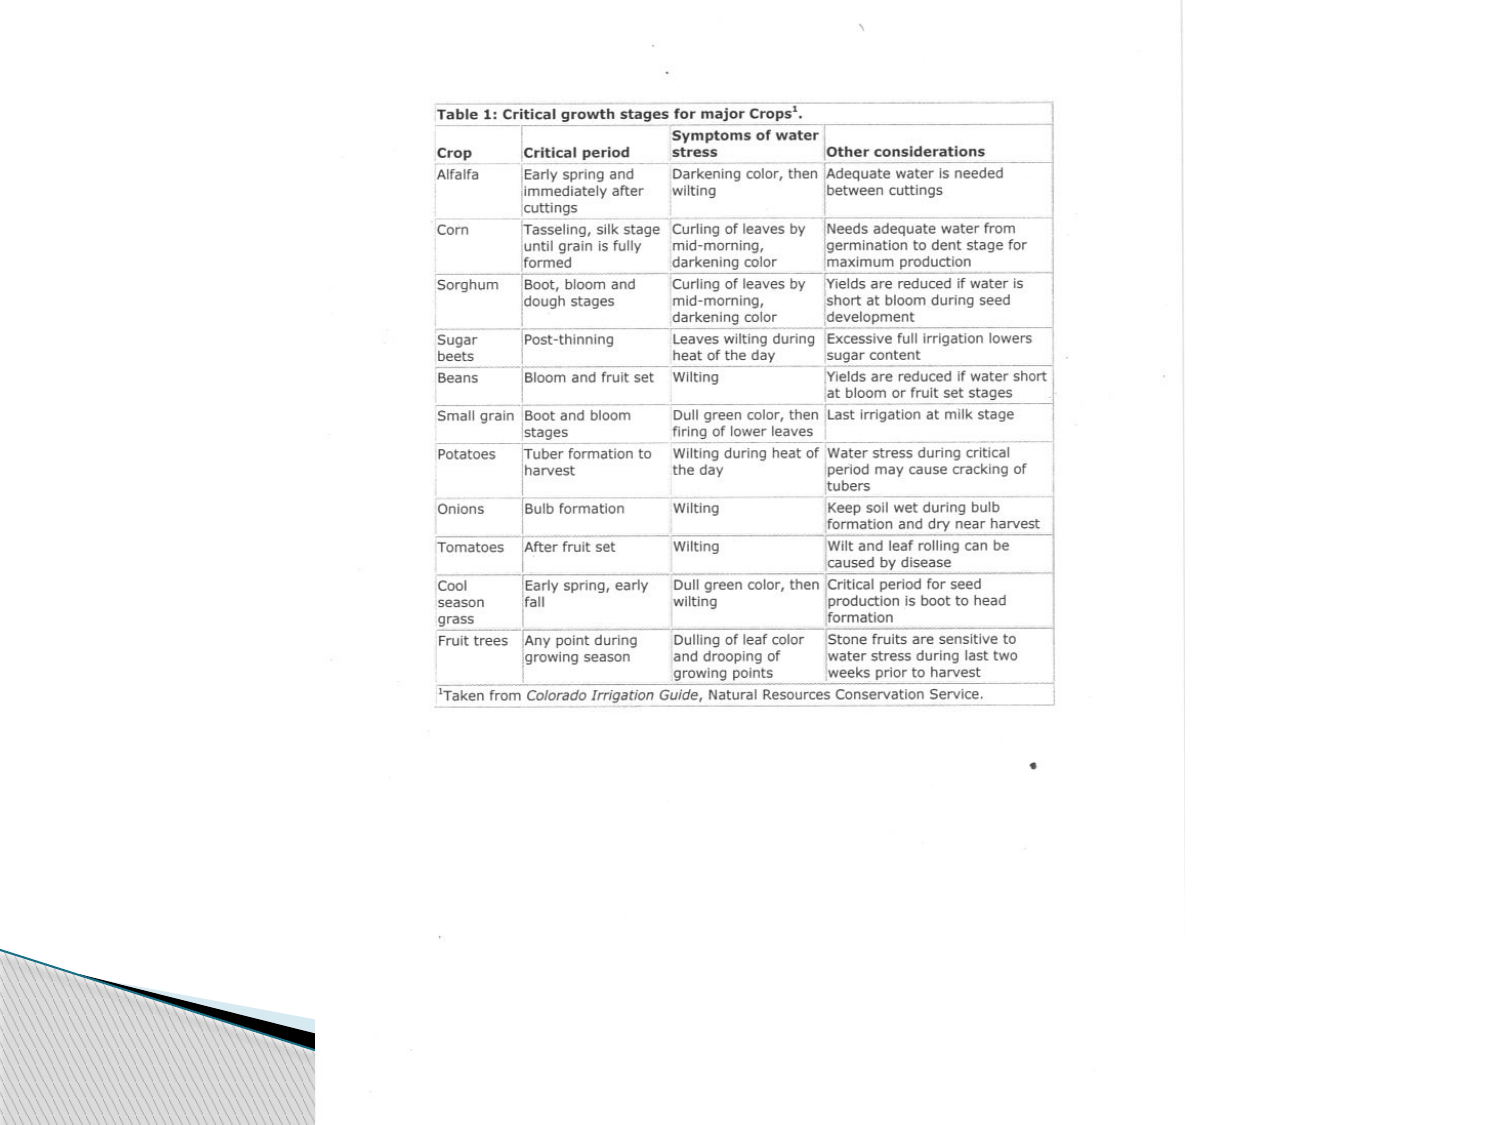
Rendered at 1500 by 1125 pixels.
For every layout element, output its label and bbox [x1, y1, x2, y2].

picture [314, 0, 1186, 1125]
